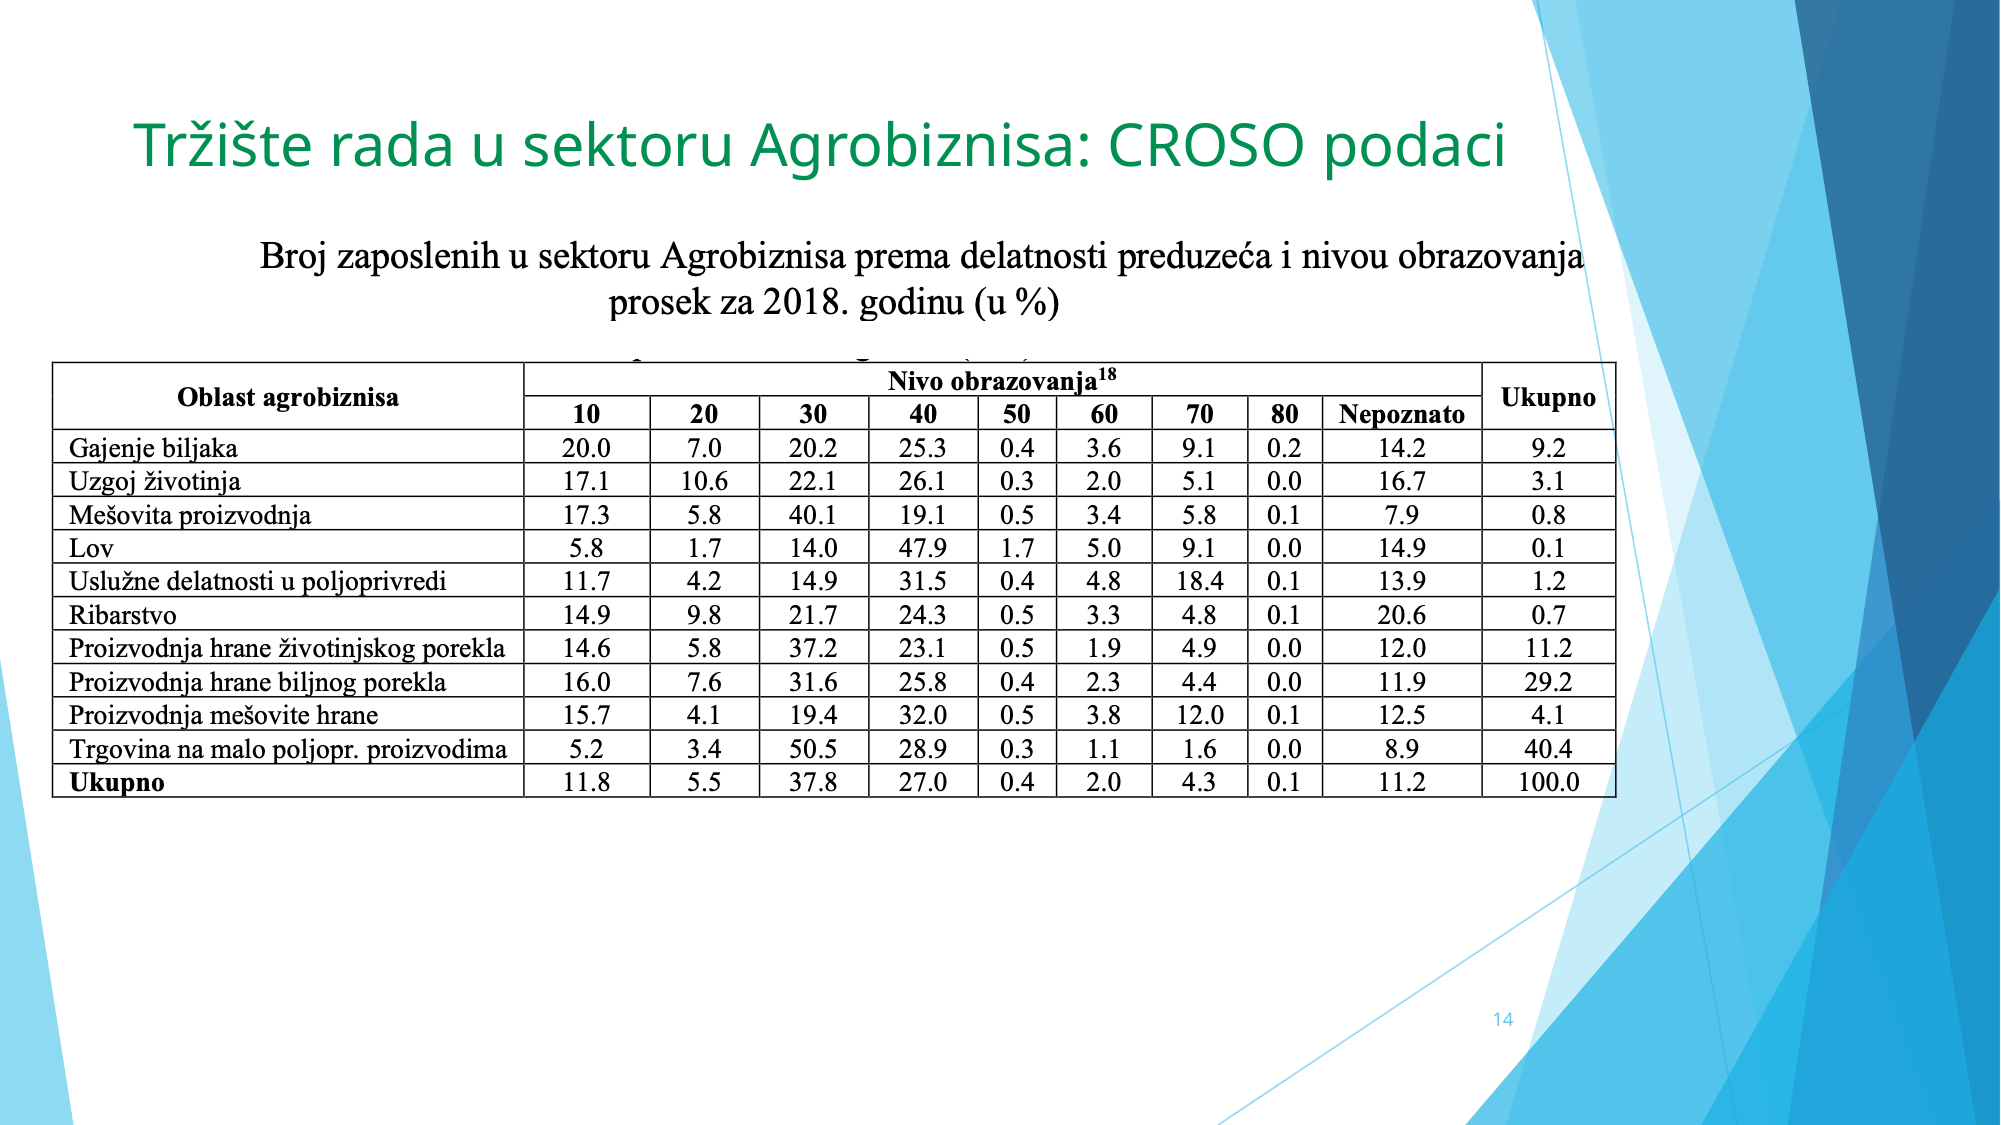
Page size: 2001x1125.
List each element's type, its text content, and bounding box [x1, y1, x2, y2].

picture [39, 359, 1635, 805]
text_box Tržište rada u sektoru Agrobiznisa: CROSO podaci [125, 99, 1549, 250]
picture [256, 235, 1601, 321]
slide_number 14 [1484, 1002, 1522, 1040]
